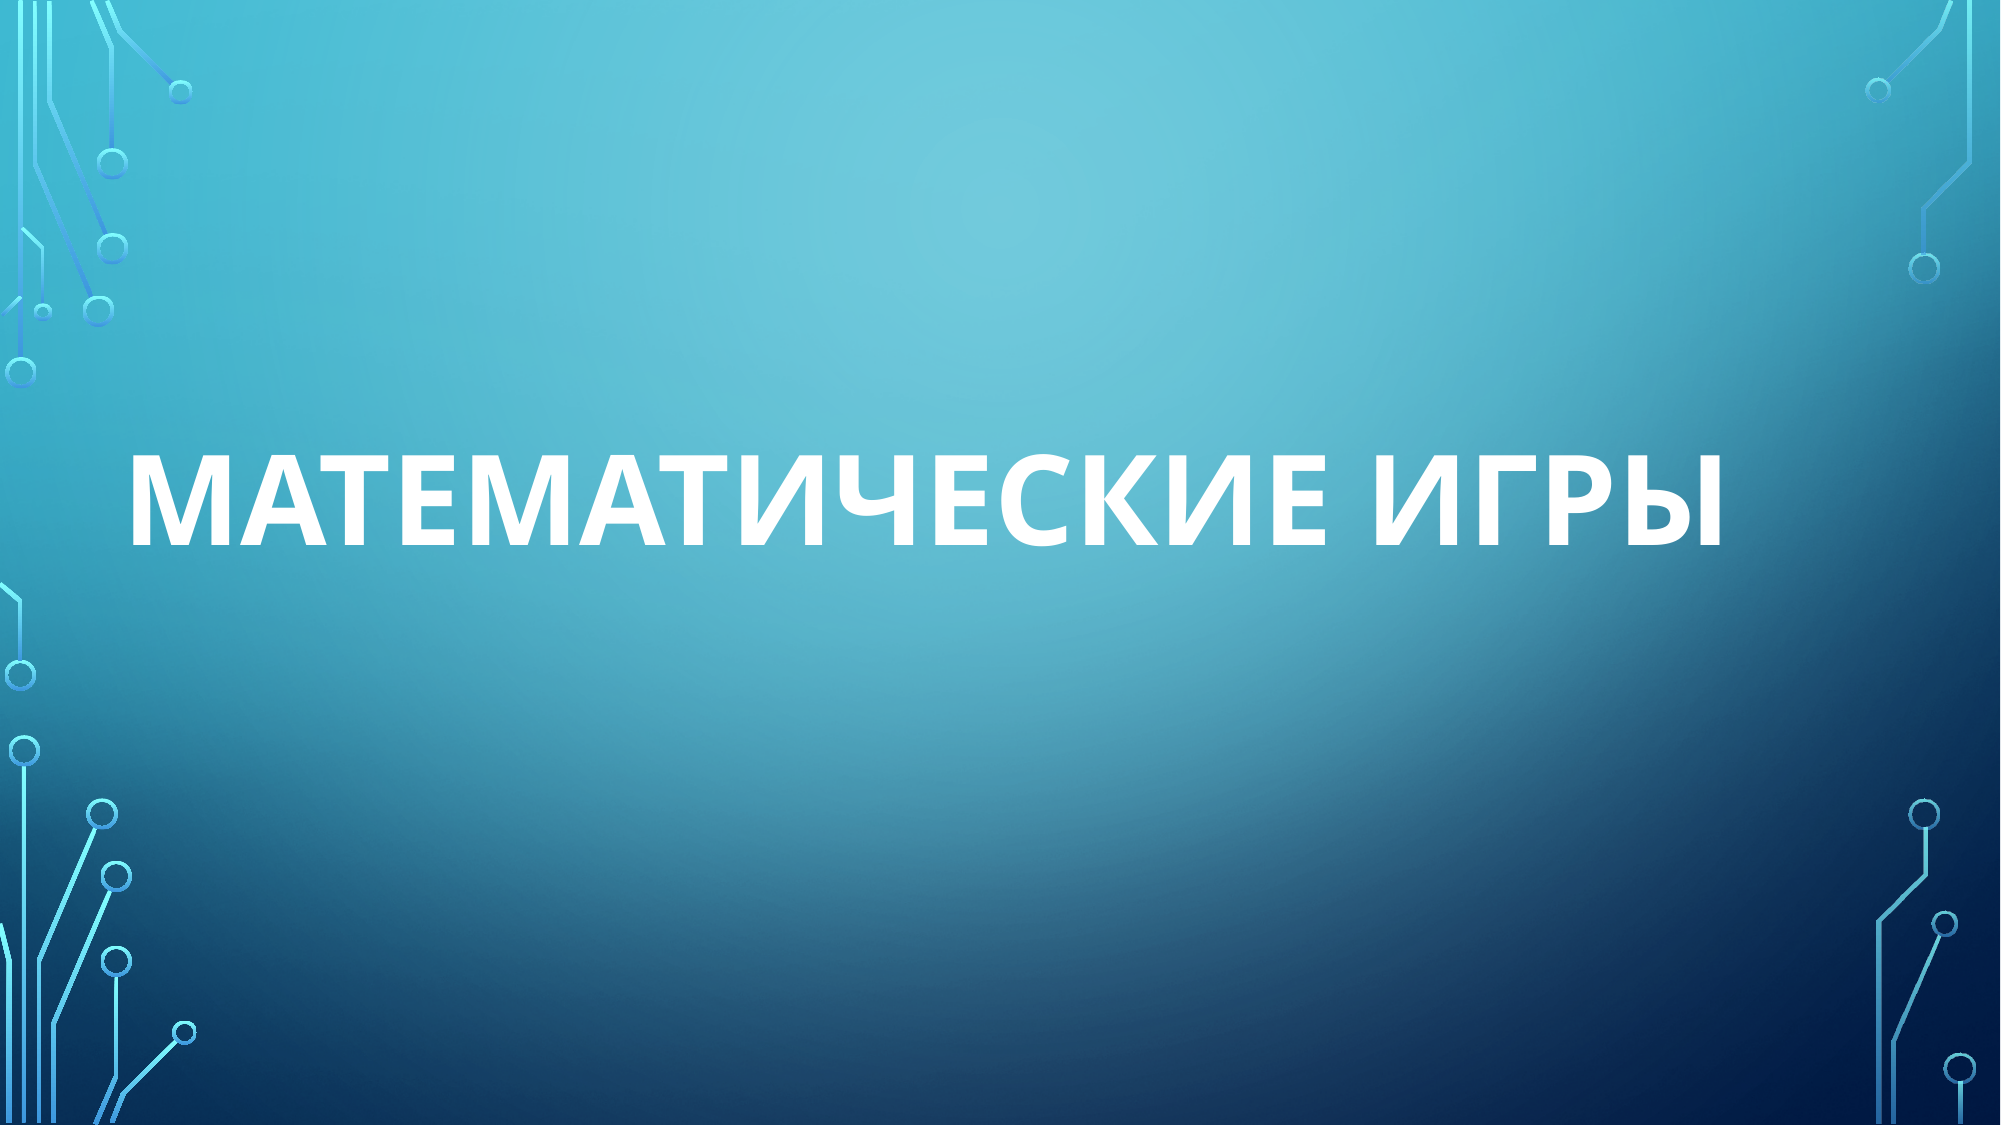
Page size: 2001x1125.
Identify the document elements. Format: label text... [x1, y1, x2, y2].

title Математические игры [0, 420, 2000, 664]
